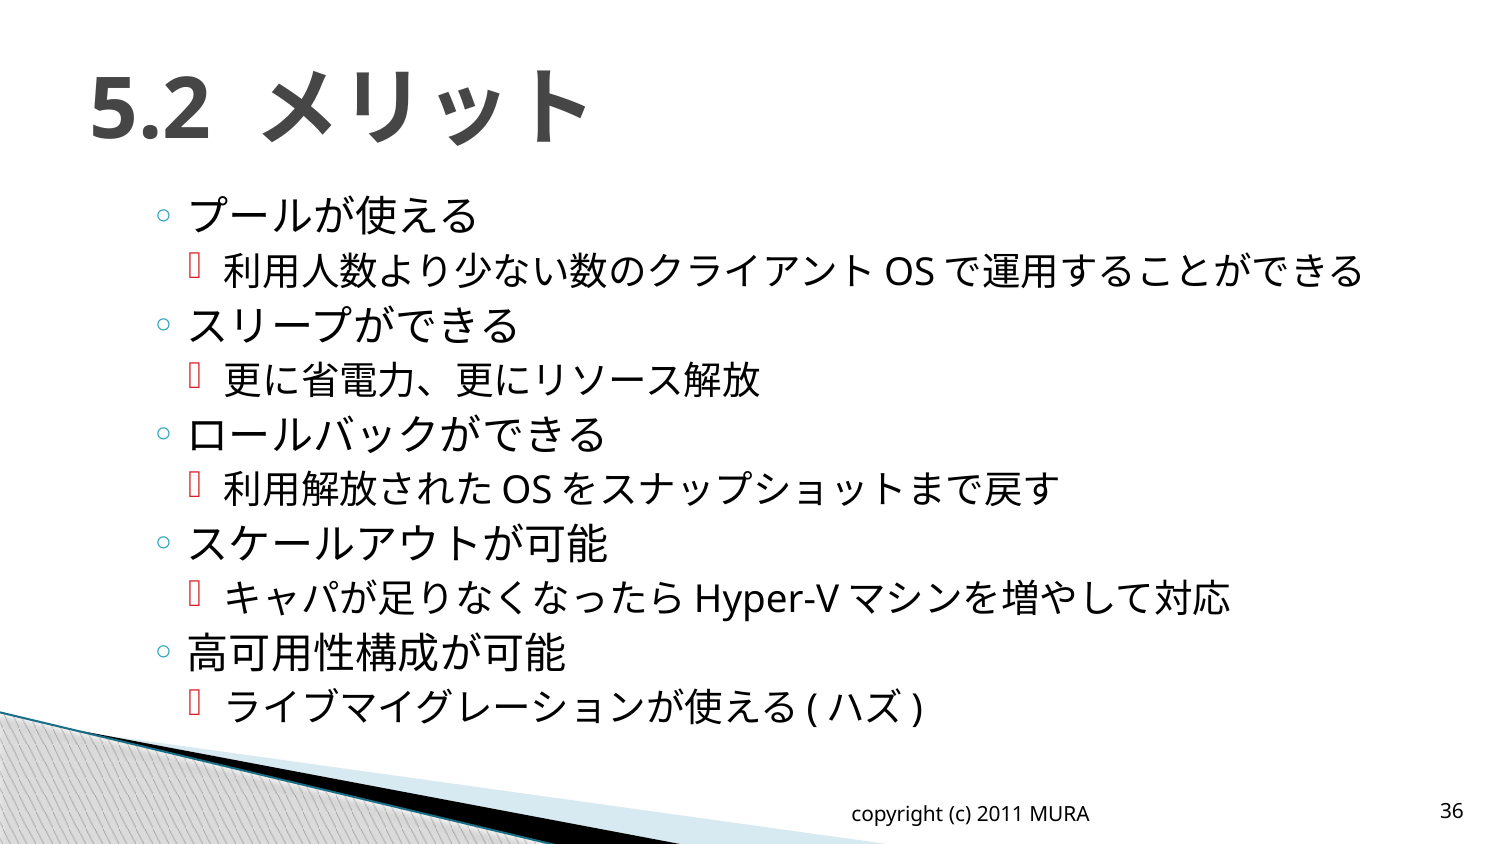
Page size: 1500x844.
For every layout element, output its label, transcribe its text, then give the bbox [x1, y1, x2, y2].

list プールが使える 利用人数より少ない数のクライアントOSで運用することができる スリープができる 更に省電力、更にリソース解放 ロールバックができる 利用解放されたOSをスナップショットまで戻す スケールアウトが可能 キャパが足りなくなったらHyper-Vマシンを増やして対応 高可用性構成が可能 ライブマイグレーションが使える(ハズ) [75, 182, 1425, 740]
slide_number 36 [1418, 788, 1479, 834]
title 5.2 メリット [75, 33, 1425, 175]
footer copyright (c) 2011 MURA [718, 788, 1105, 834]
